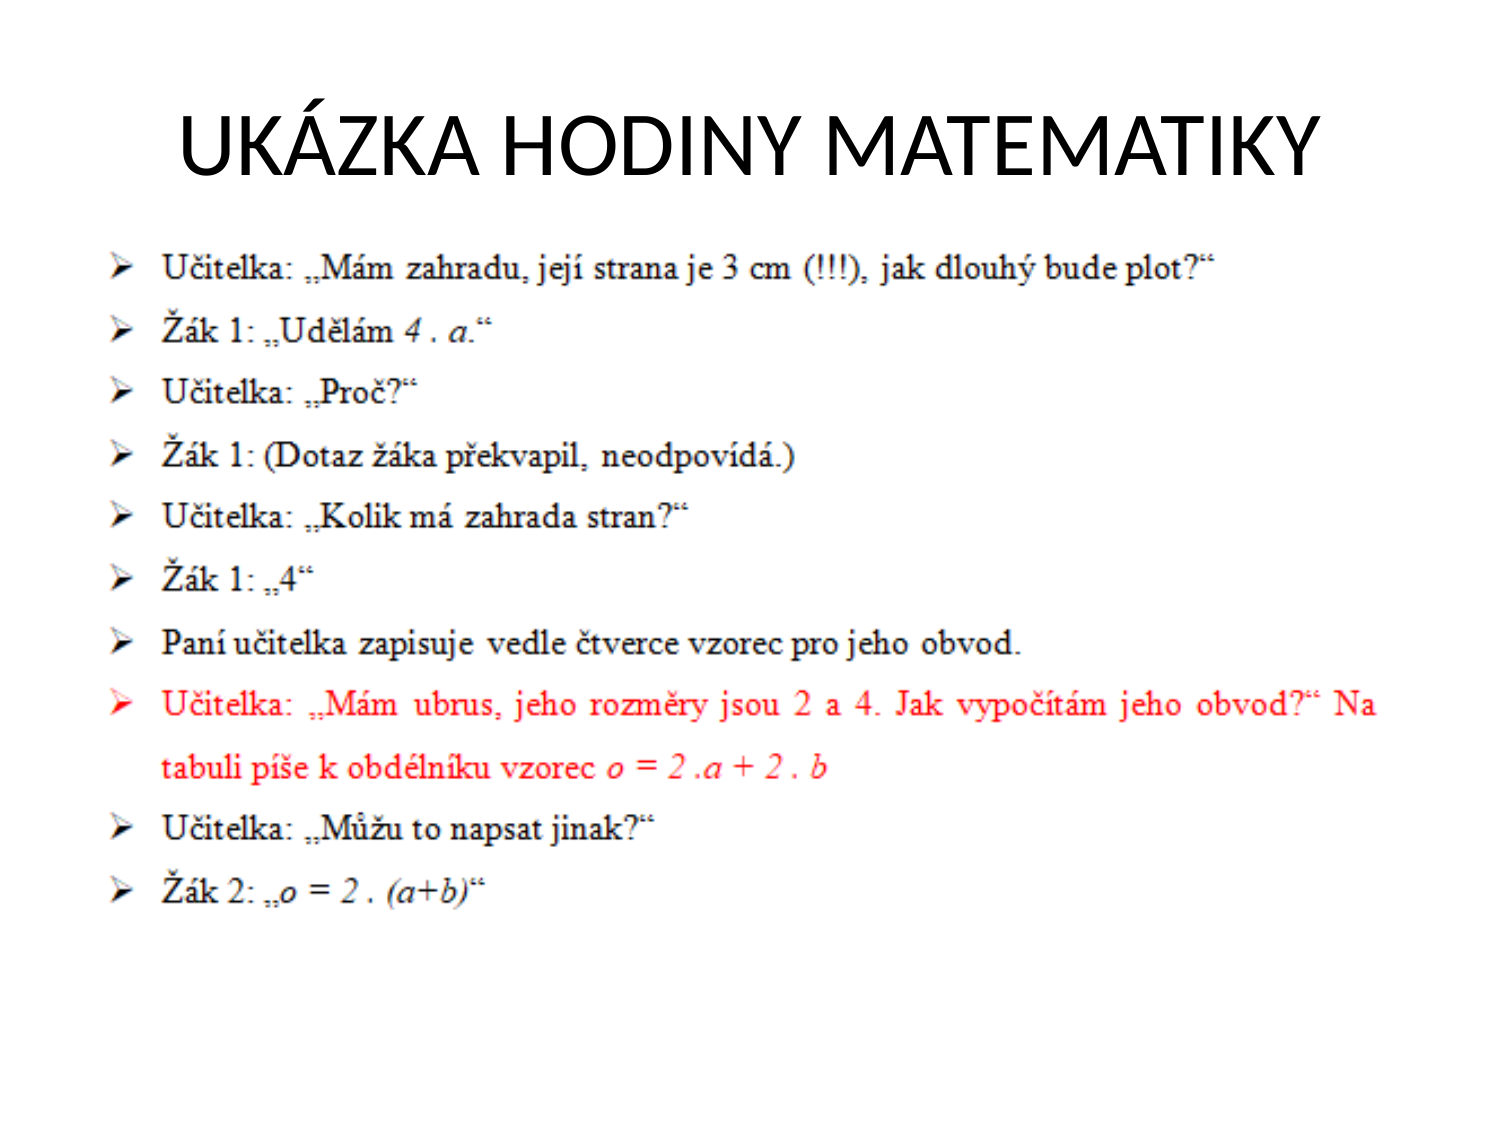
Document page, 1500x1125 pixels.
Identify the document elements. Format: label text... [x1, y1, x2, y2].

picture [88, 223, 1400, 927]
title UKÁZKA HODINY MATEMATIKY [75, 45, 1425, 233]
